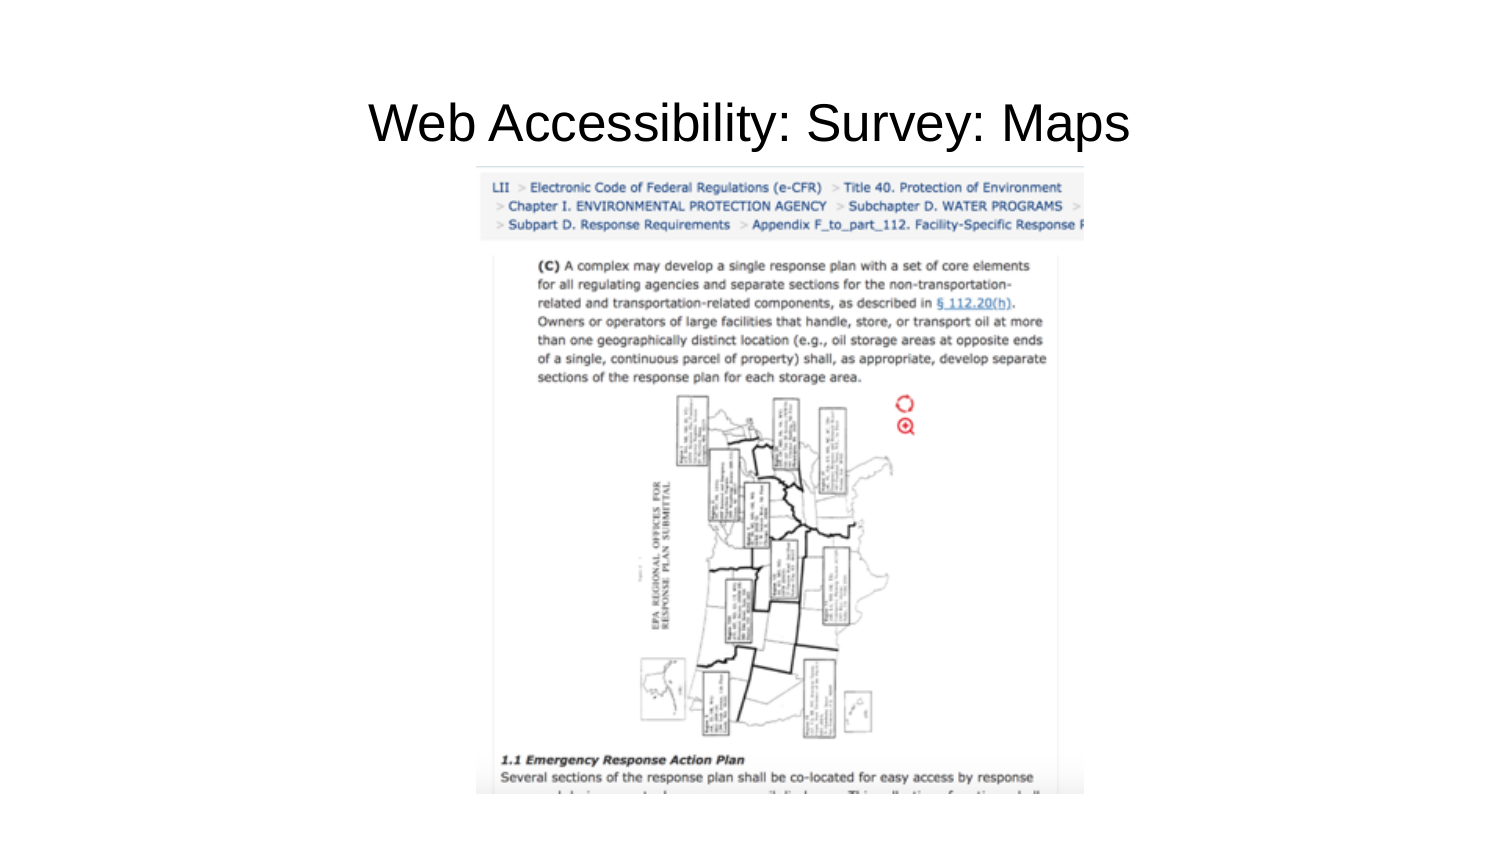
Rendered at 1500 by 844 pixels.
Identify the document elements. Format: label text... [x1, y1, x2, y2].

title Web Accessibility: Survey: Maps [51, 72, 1449, 167]
picture [476, 166, 1084, 794]
